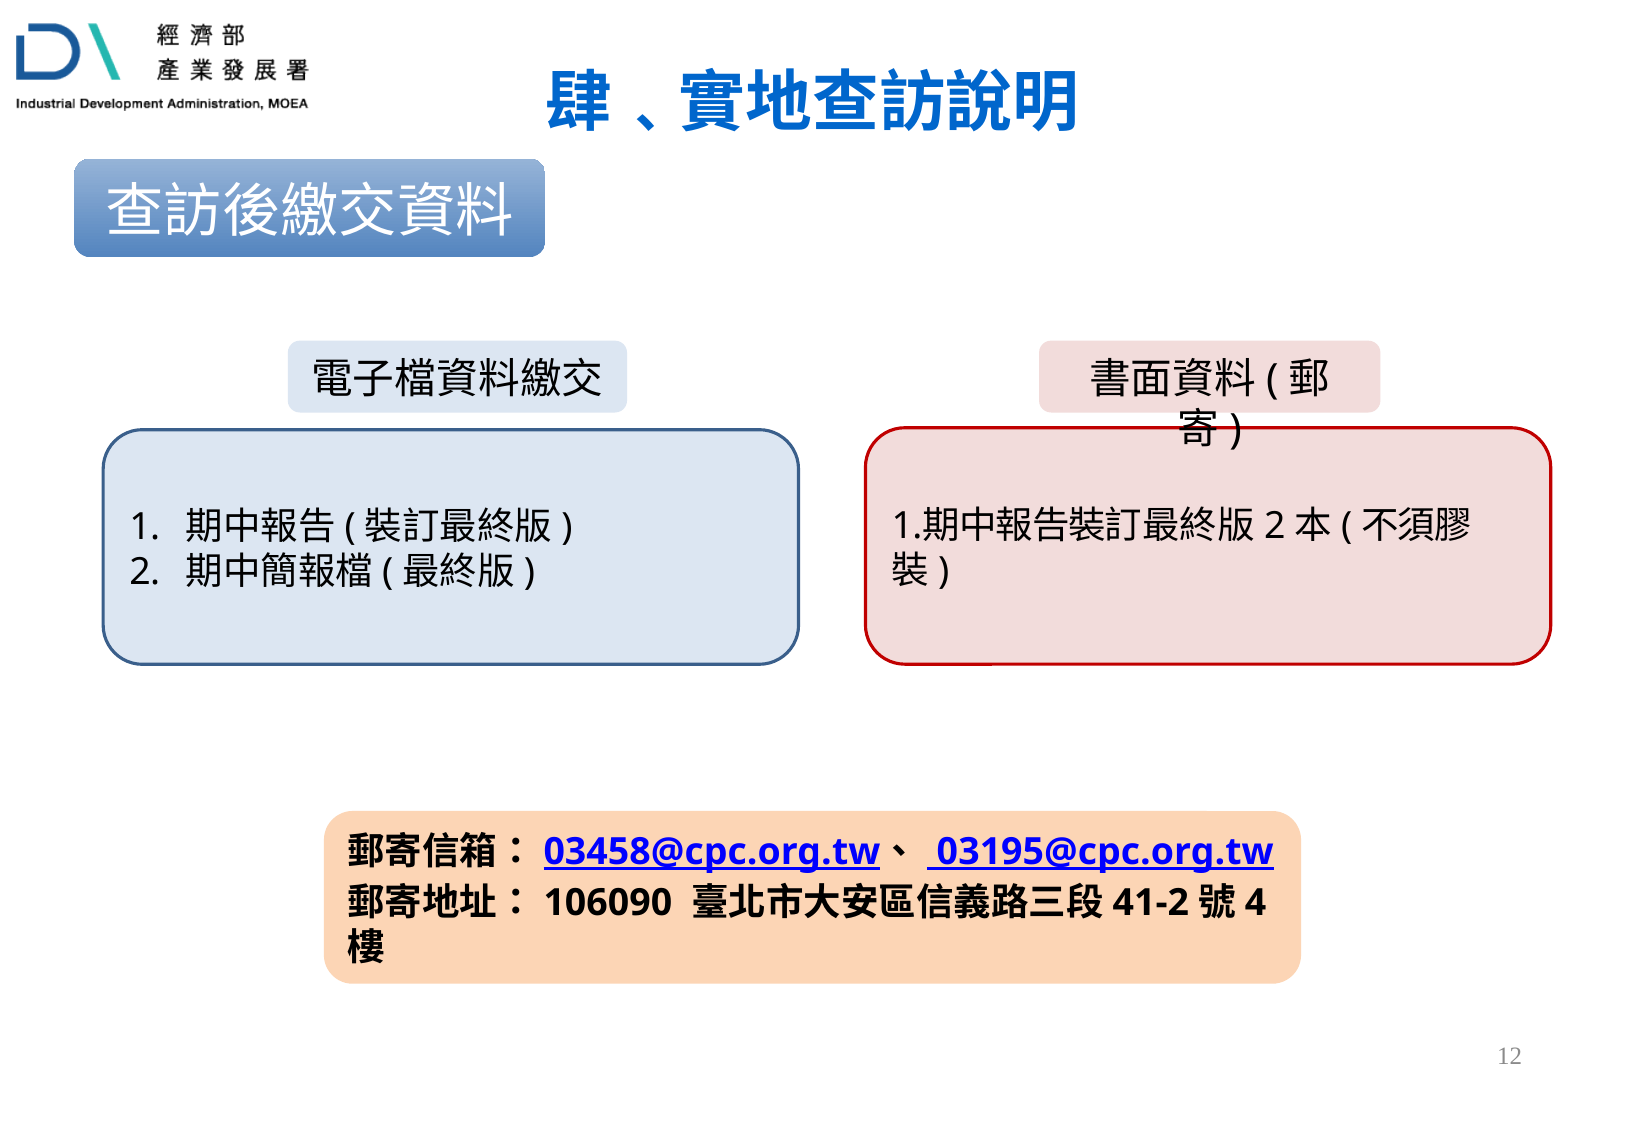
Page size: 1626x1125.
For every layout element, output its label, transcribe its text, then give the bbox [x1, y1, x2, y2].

text_box 期中報告(裝訂最終版) 期中簡報檔(最終版) [102, 428, 800, 666]
text_box 查訪後繳交資料 [74, 158, 546, 258]
text_box 肆﹑實地查訪說明 [74, 63, 1551, 135]
text_box 書面資料(郵寄) [1039, 340, 1381, 413]
slide_number 11 [1171, 1024, 1537, 1085]
text_box 電子檔資料繳交 [287, 340, 628, 413]
picture [16, 23, 309, 111]
text_box 郵寄信箱：03458@cpc.org.tw、 03195@cpc.org.tw 郵寄地址：106090 臺北市大安區信義路三段41-2號4樓 [323, 810, 1302, 984]
text_box 期中報告裝訂最終版2本(不須膠裝) [864, 426, 1552, 666]
